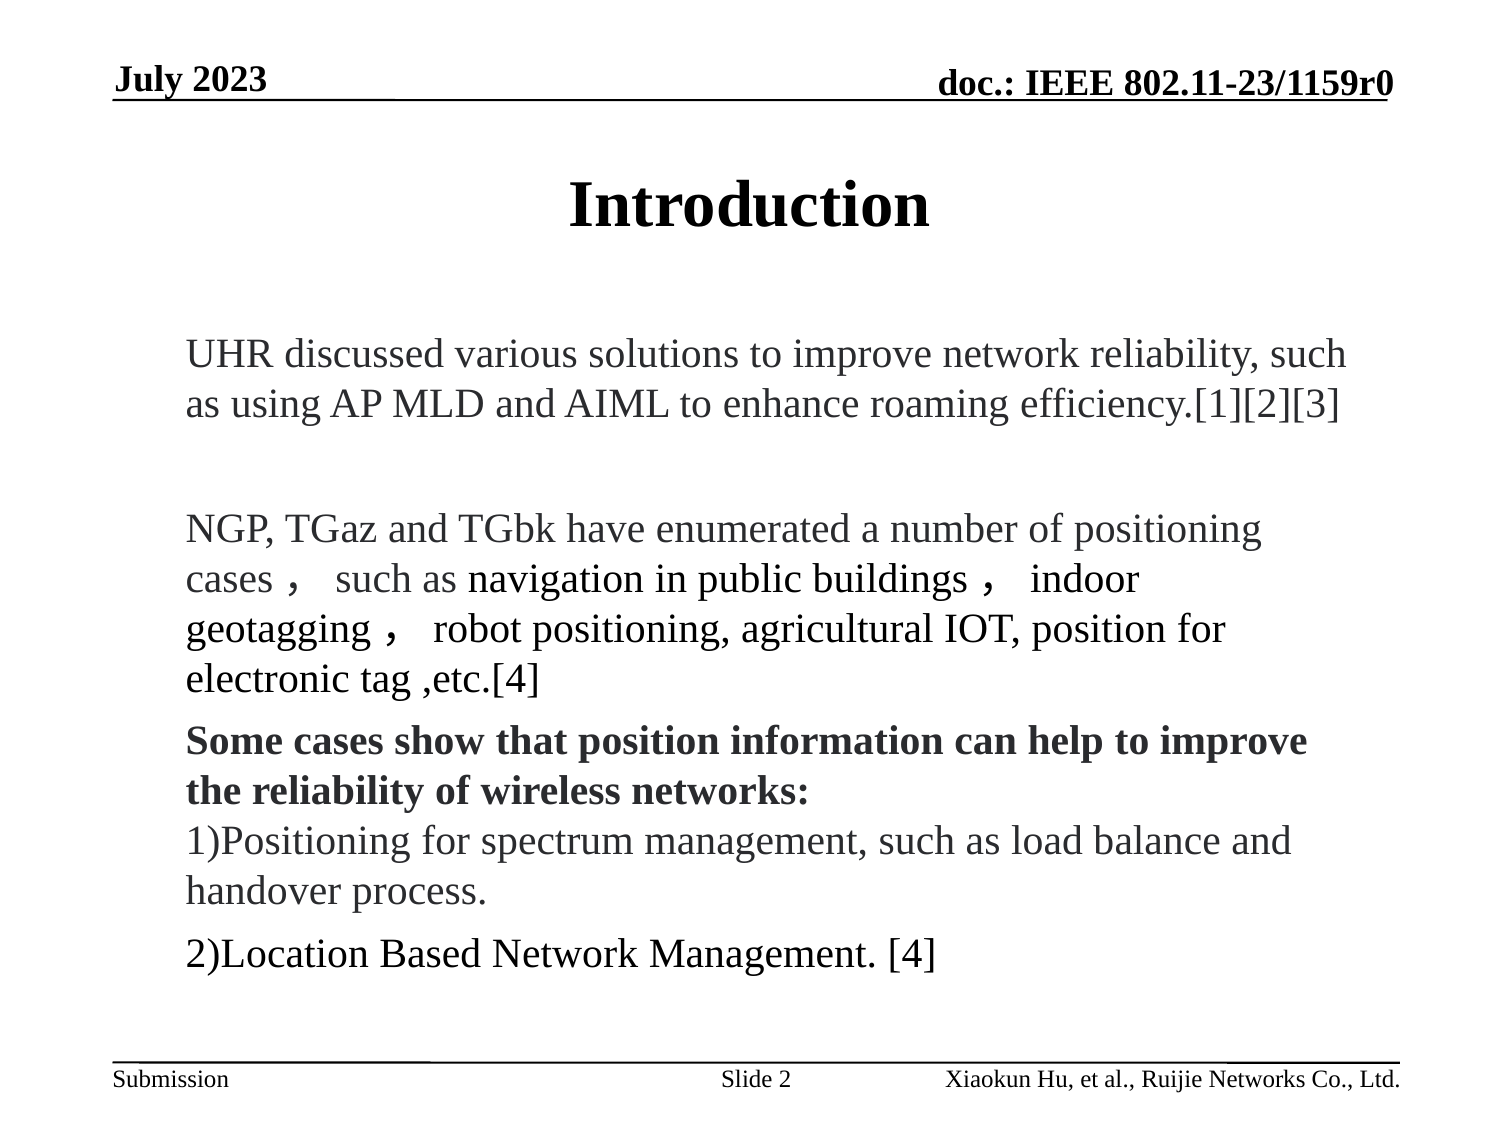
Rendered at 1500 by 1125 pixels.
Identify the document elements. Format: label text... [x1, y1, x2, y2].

slide_number Slide 2 [712, 1061, 800, 1123]
footer Xiaokun Hu, et al., Ruijie Networks Co., Ltd. [902, 1061, 1402, 1093]
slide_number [114, 54, 540, 100]
text_box UHR discussed various solutions to improve network reliability, such as using AP MLD and AIML to enhance roaming efficiency.[1][2][3] NGP, TGaz and TGbk have enumerated a number of positioning cases，such as navigation in public buildings，indoor geotagging，robot positioning, agricultural IOT, position for electronic tag ,etc.[4] Some cases show that position information can help to improve the reliability of wireless networks: 1)Positioning for spectrum management, such as load balance and handover process. 2)Location Based Network Management. [4] [170, 255, 1388, 931]
title Introduction [112, 112, 1388, 288]
